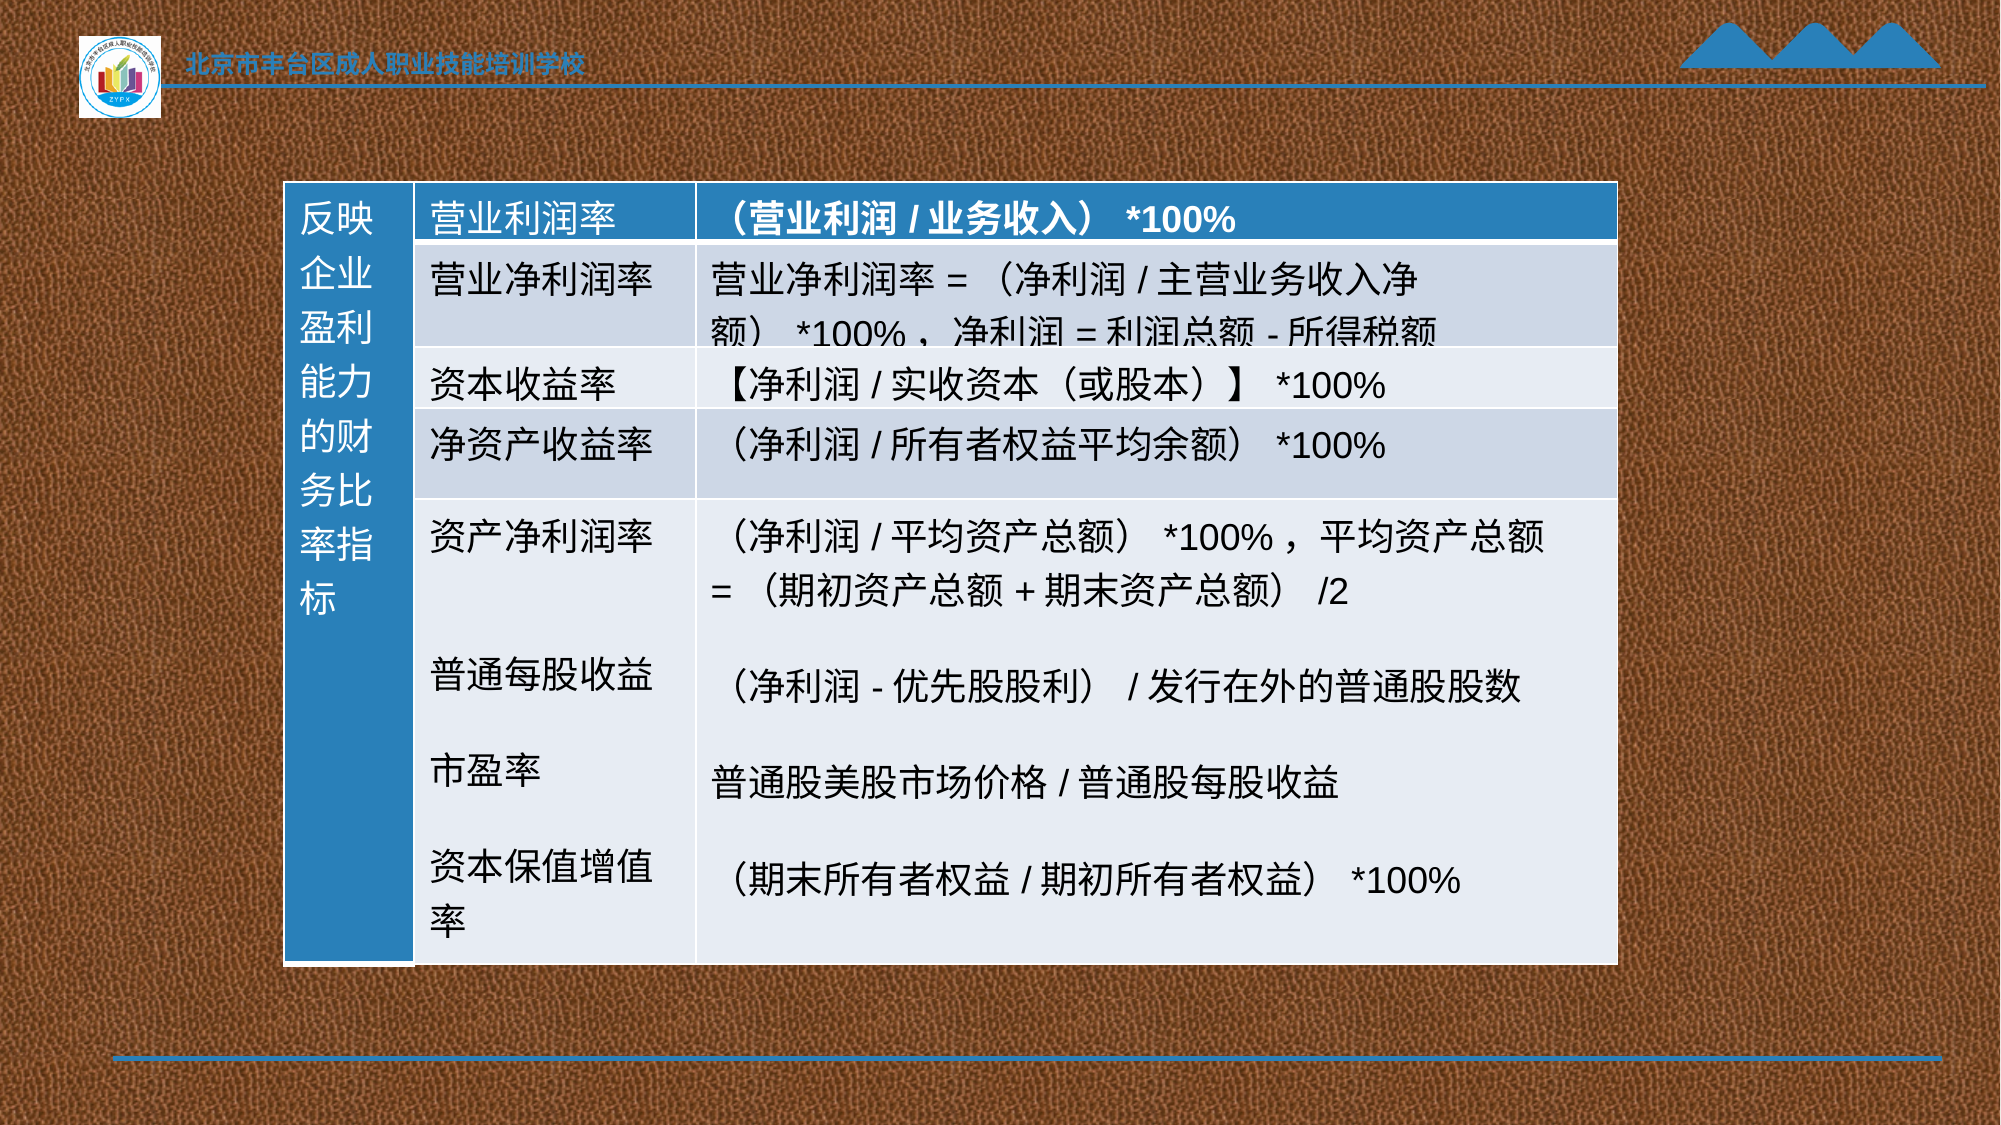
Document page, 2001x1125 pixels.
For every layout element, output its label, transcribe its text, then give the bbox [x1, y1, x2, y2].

table_cell （净利润/平均资产总额）*100%，平均资产总额=（期初资产总额+期末资产总额）/2 （净利润-优先股股利）/发行在外的普通股股数 普通股美股市场价格/普通股每股收益 （期末所有者权益/期初所有者权益）*100% [697, 500, 1617, 963]
table_cell 营业净利润率 [415, 245, 695, 346]
text_box [1763, 21, 1853, 70]
table_cell （净利润/所有者权益平均余额）*100% [697, 409, 1617, 498]
table_header 反映企业盈利能力的财务比率指标 [285, 183, 413, 961]
text_box [1677, 21, 1772, 70]
table_cell 净资产收益率 [415, 409, 695, 498]
table_cell 【净利润/实收资本（或股本）】*100% [697, 348, 1617, 407]
text_box [1840, 21, 1944, 70]
table_cell 营业净利润率=（净利润/主营业务收入净额）*100%，净利润=利润总额-所得税额 [697, 245, 1617, 346]
text_box [284, 154, 1588, 181]
table_cell 资本收益率 [415, 348, 695, 407]
table_cell 资产净利润率 普通每股收益 市盈率 资本保值增值率 [415, 500, 695, 963]
picture [0, 0, 2001, 1125]
table_header （营业利润/业务收入）*100% [697, 183, 1617, 239]
text_box 北京市丰台区成人职业技能培训学校 [170, 40, 632, 85]
table_header 营业利润率 [415, 183, 695, 239]
